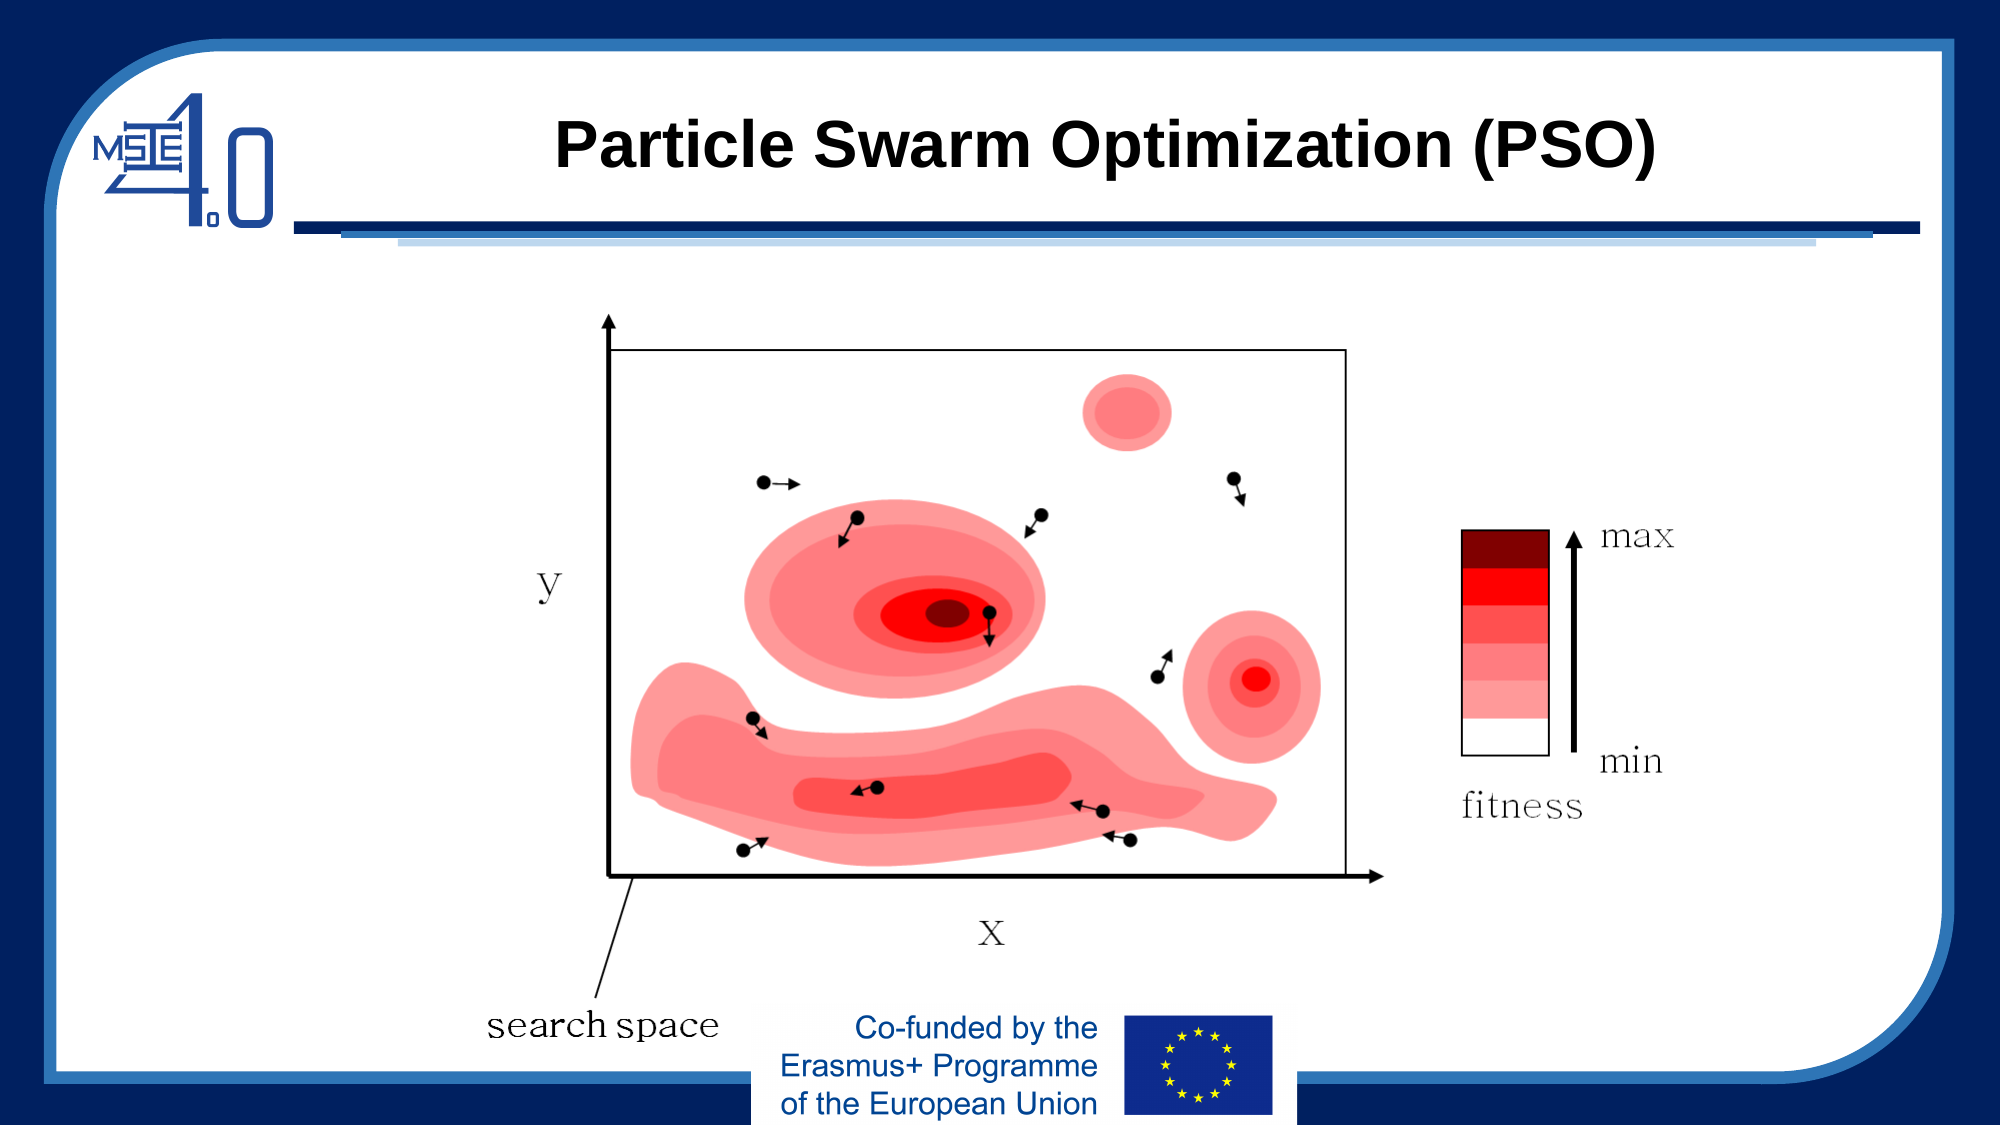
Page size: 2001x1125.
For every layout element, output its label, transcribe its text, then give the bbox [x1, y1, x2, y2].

picture [369, 297, 1700, 1125]
title Particle Swarm Optimization (PSO) [294, 73, 1921, 220]
